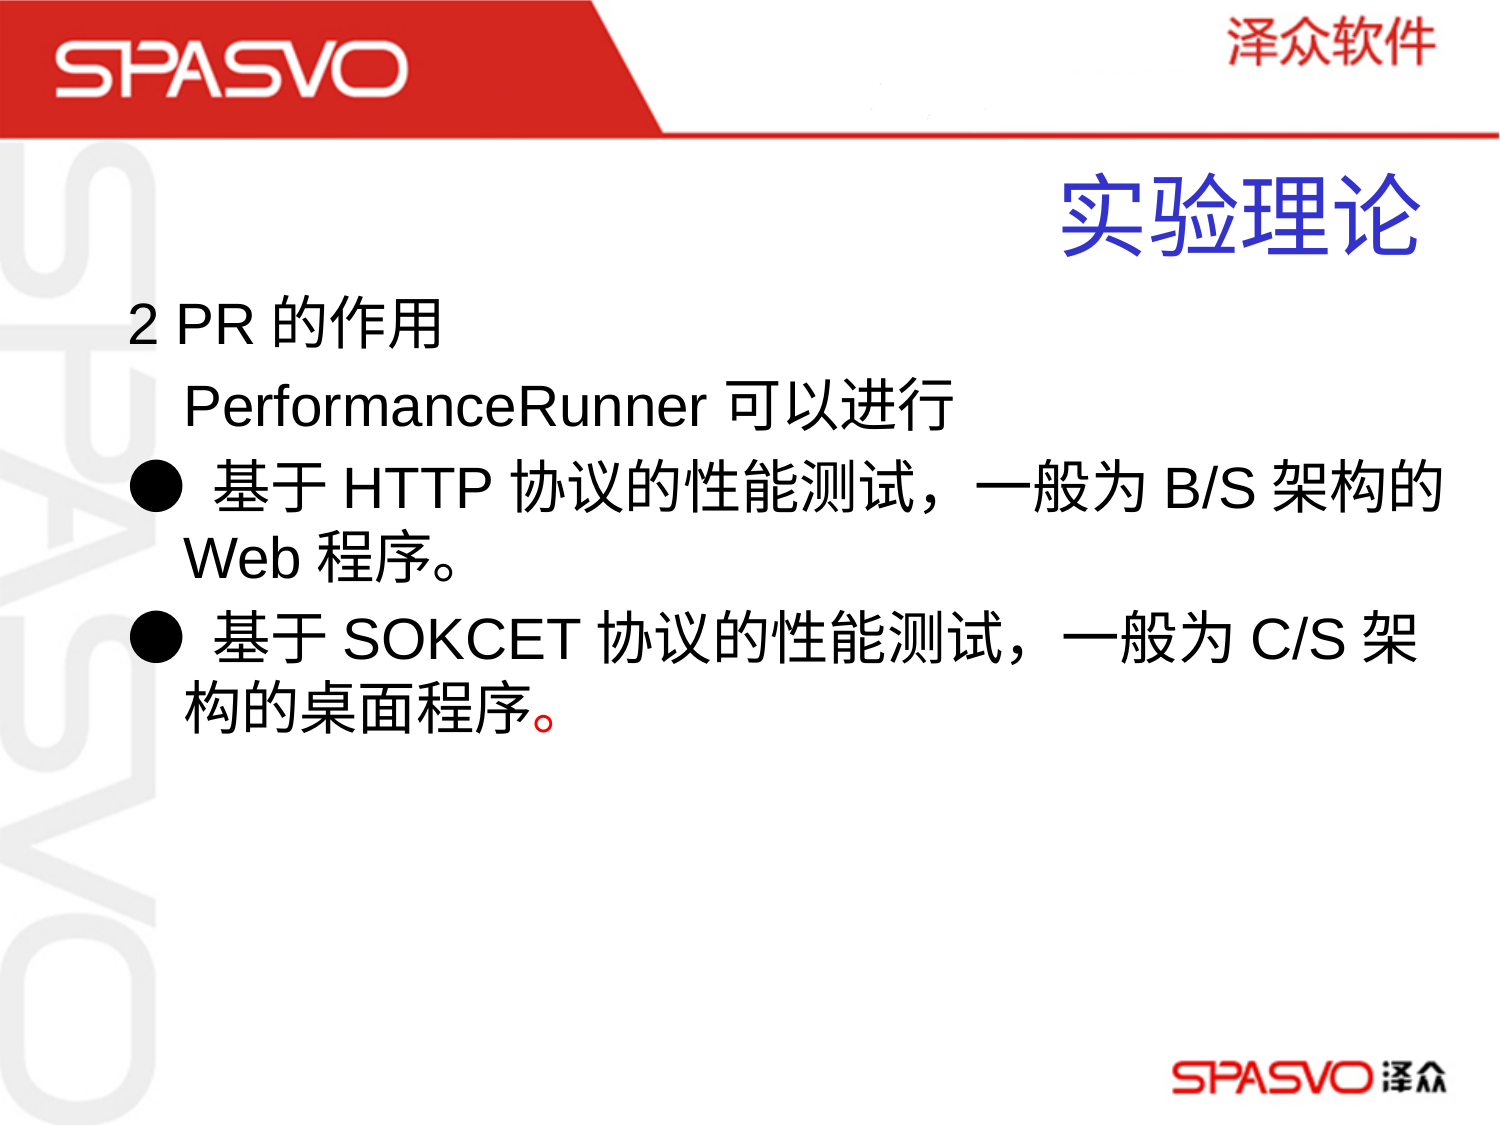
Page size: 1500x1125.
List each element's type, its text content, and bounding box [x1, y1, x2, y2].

list 2 PR的作用 PerformanceRunner可以进行 ● 基于HTTP协议的性能测试，一般为B/S架构的Web程序。 ● 基于SOKCET协议的性能测试，一般为C/S架构的桌面程序。 [111, 278, 1463, 975]
picture [0, 0, 1500, 1125]
title 实验理论 [88, 148, 1439, 280]
